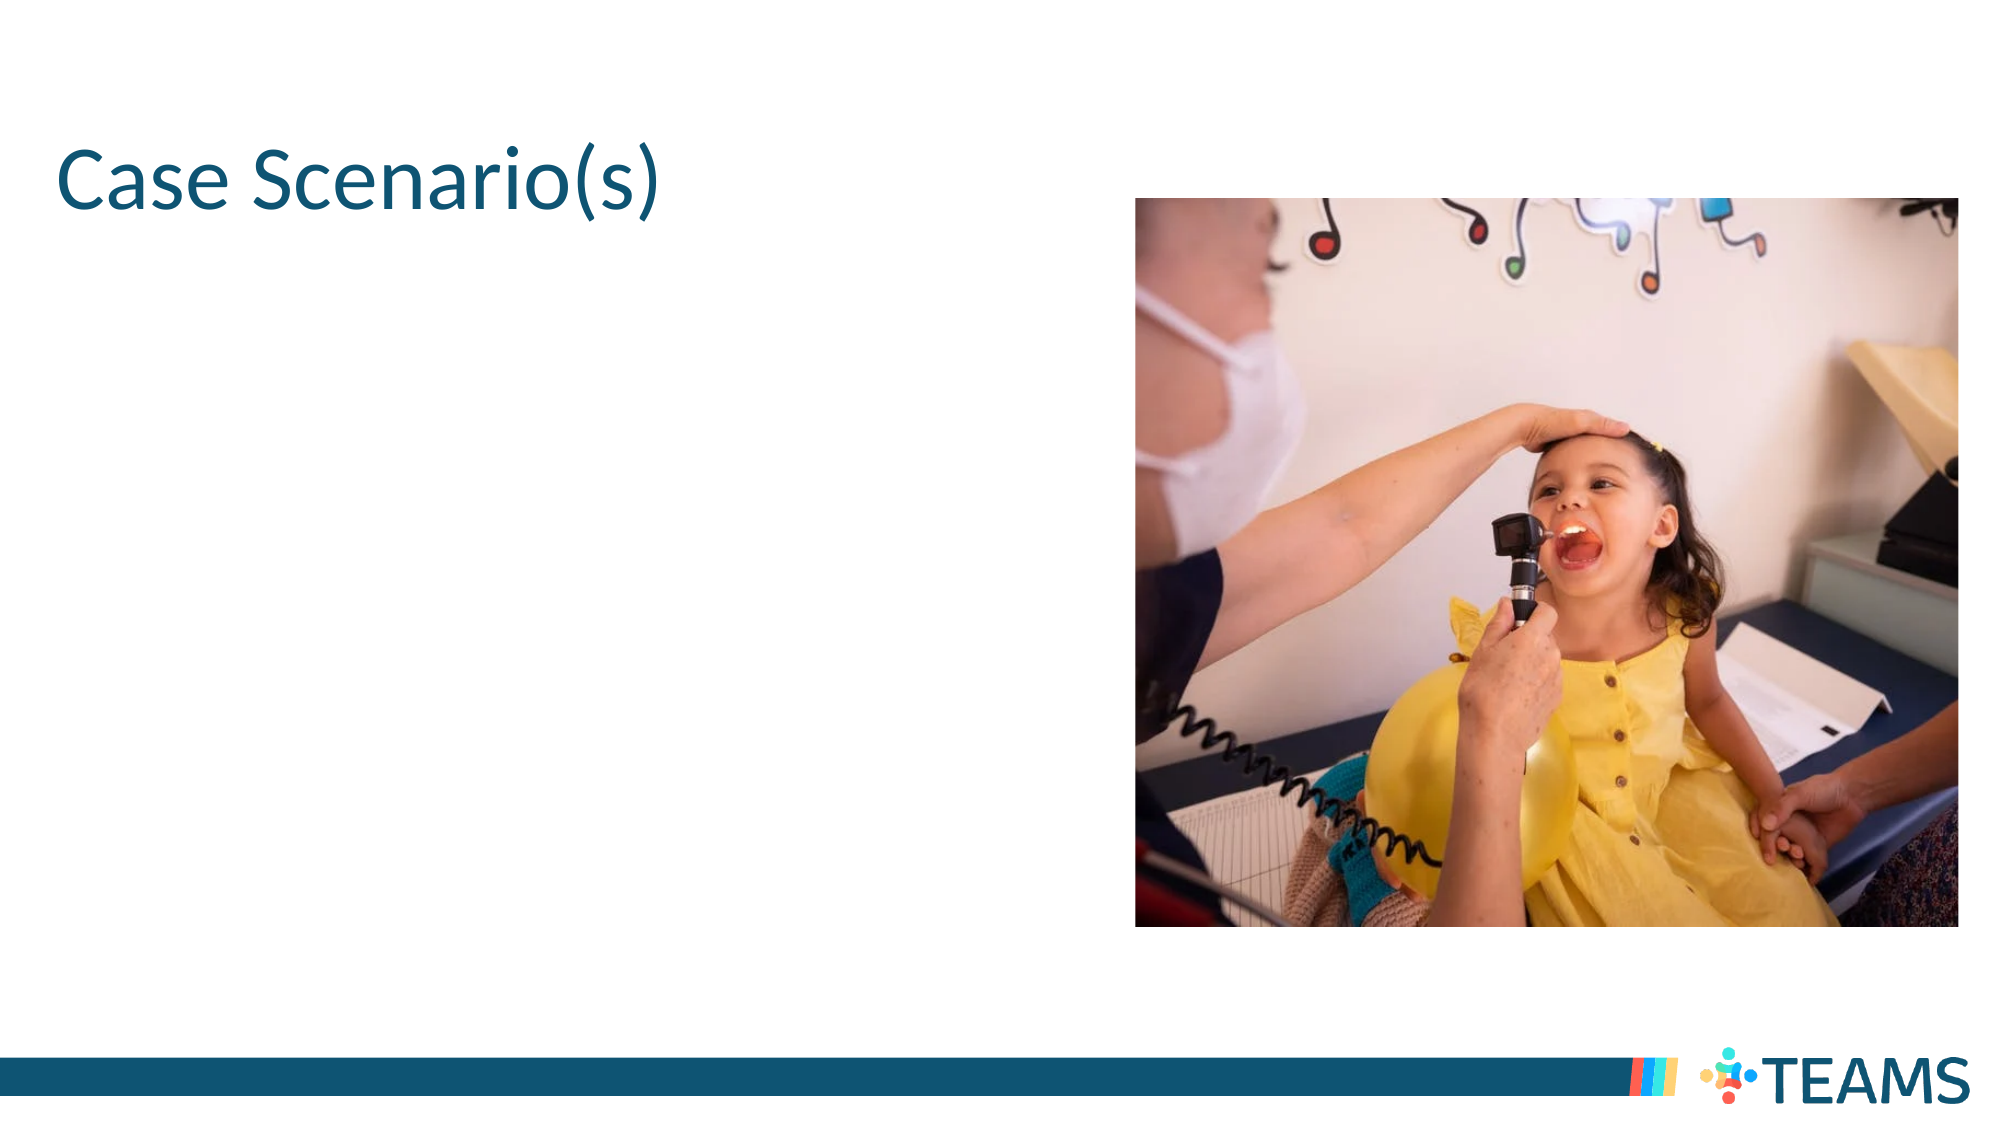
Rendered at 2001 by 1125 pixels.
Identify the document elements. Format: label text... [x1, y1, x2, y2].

title Case Scenario(s) [41, 59, 823, 300]
picture [1135, 197, 1959, 928]
picture [1697, 1045, 1977, 1107]
